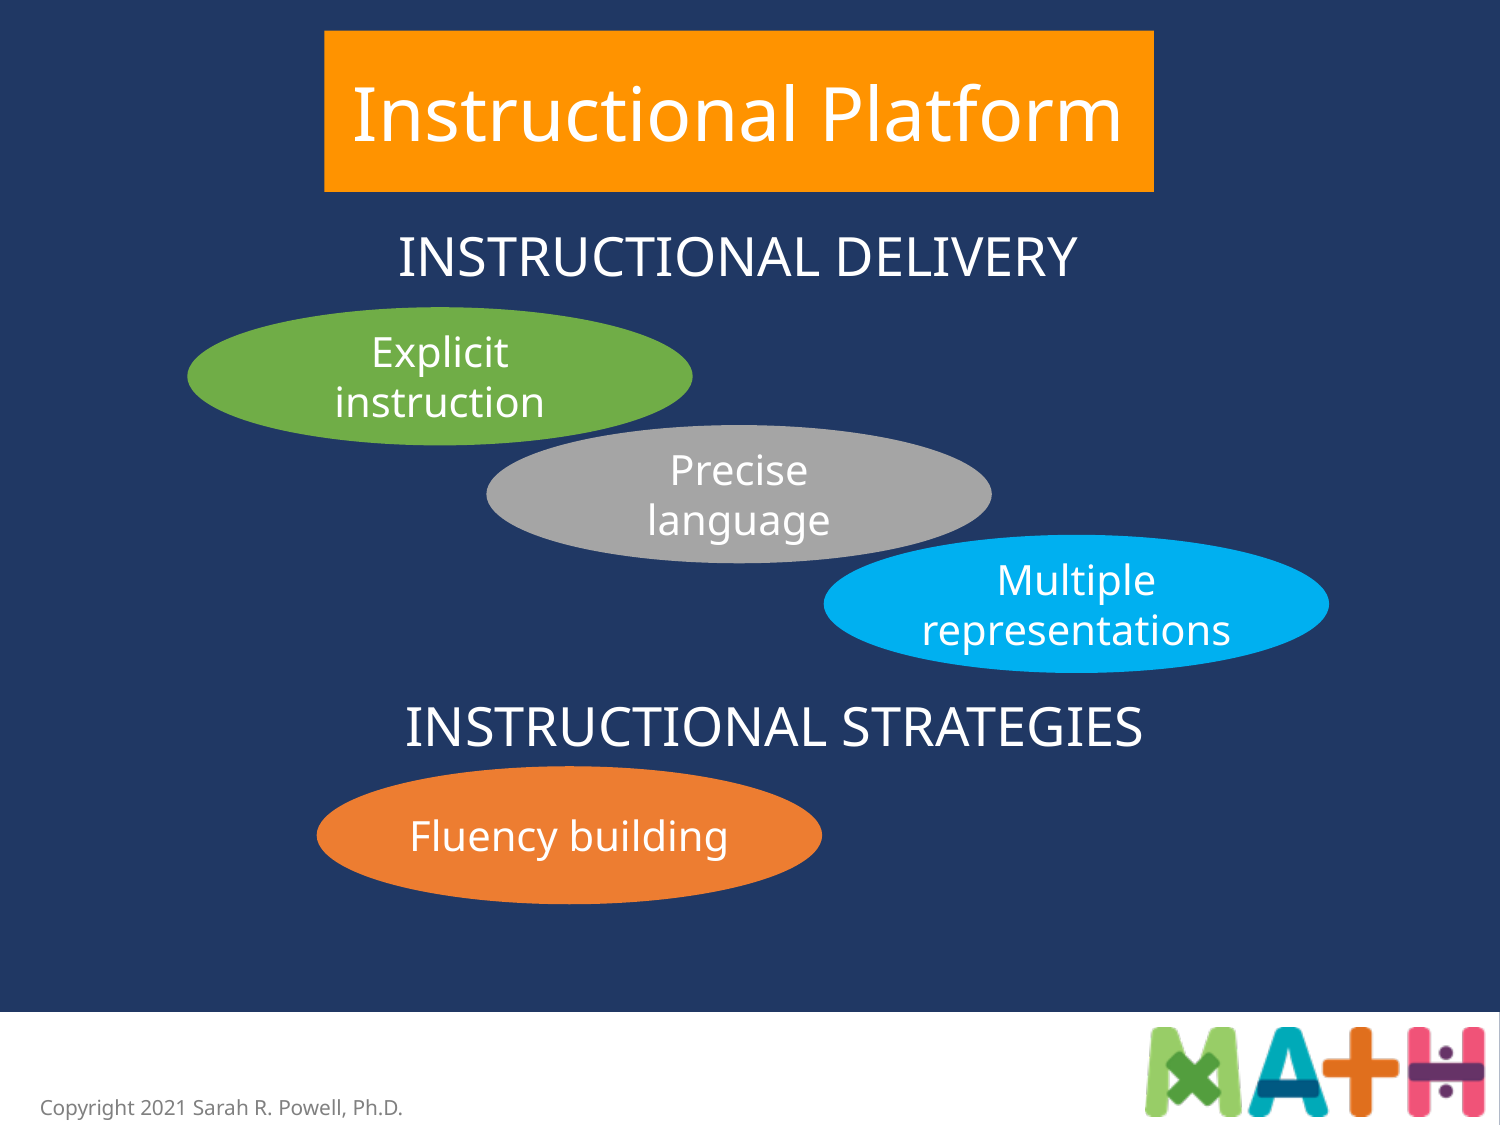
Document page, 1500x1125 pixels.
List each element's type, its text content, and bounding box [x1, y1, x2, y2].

text_box Precise language [485, 424, 993, 565]
text_box INSTRUCTIONAL STRATEGIES [390, 684, 1161, 765]
text_box Fluency building [315, 765, 824, 906]
text_box Explicit instruction [186, 306, 694, 447]
text_box Multiple representations [822, 533, 1331, 675]
picture [1145, 1027, 1486, 1117]
text_box Instructional Platform [323, 30, 1155, 193]
text_box INSTRUCTIONAL DELIVERY [383, 214, 1095, 295]
